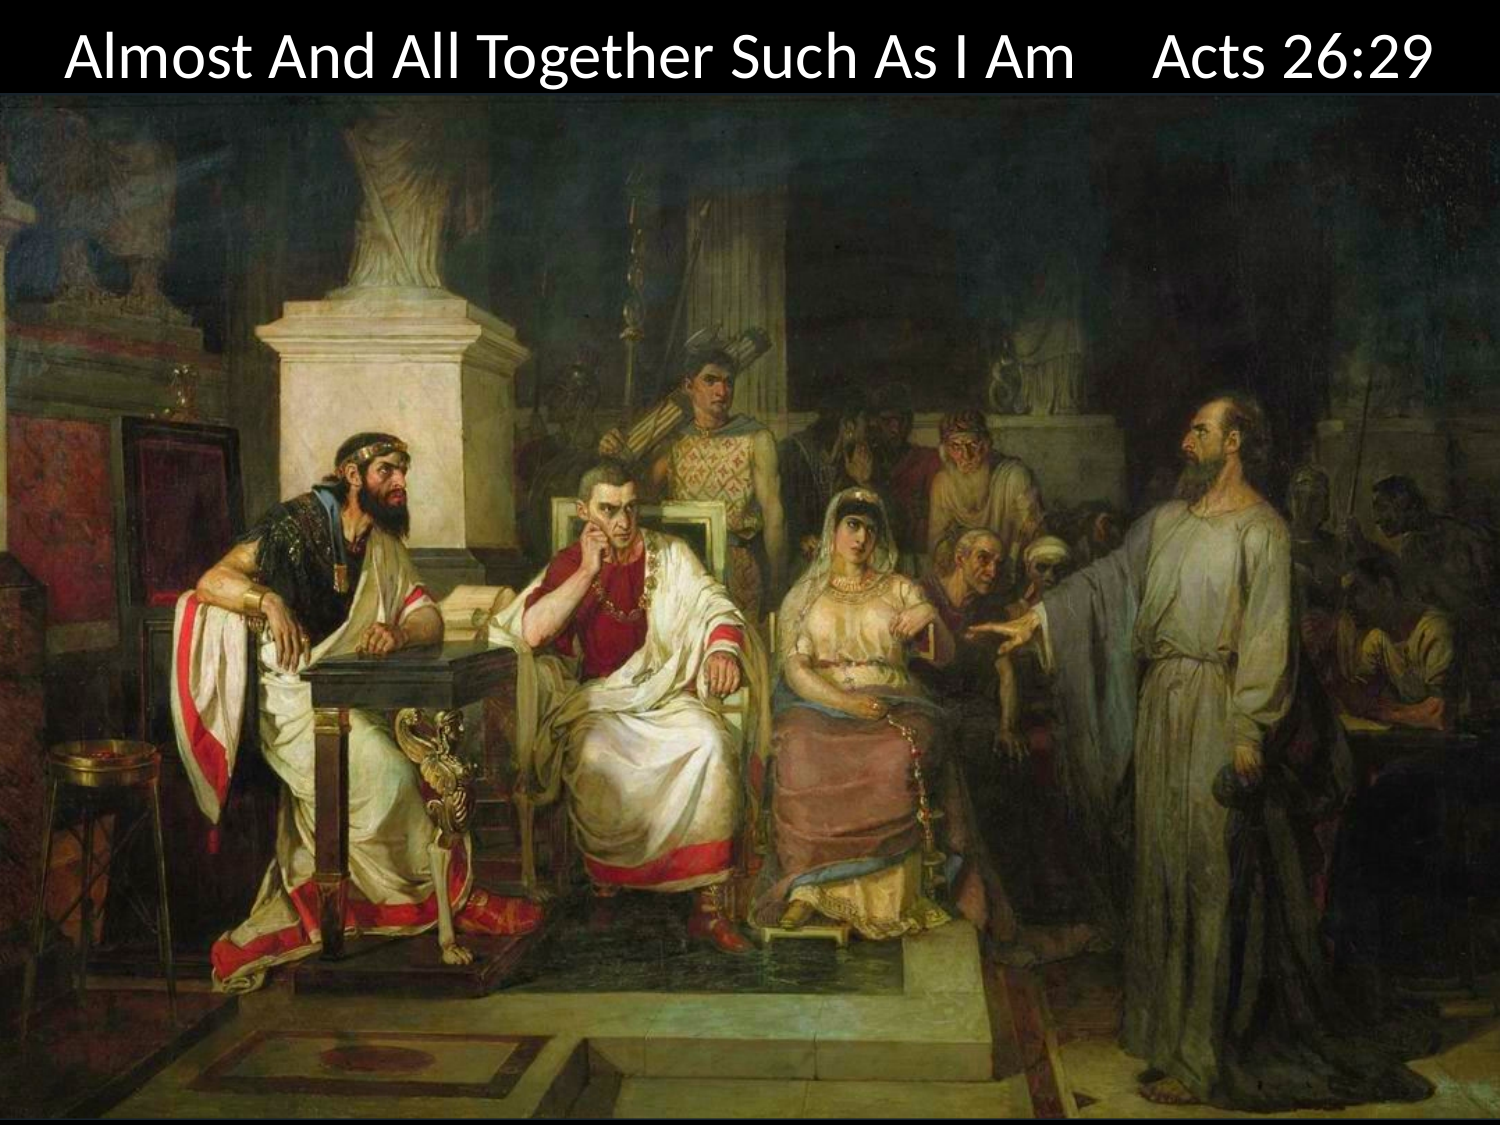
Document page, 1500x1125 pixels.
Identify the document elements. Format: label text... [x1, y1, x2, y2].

text_box Almost And All Together Such As I Am Acts 26:29 [0, 4, 1500, 92]
picture [0, 92, 1500, 1120]
